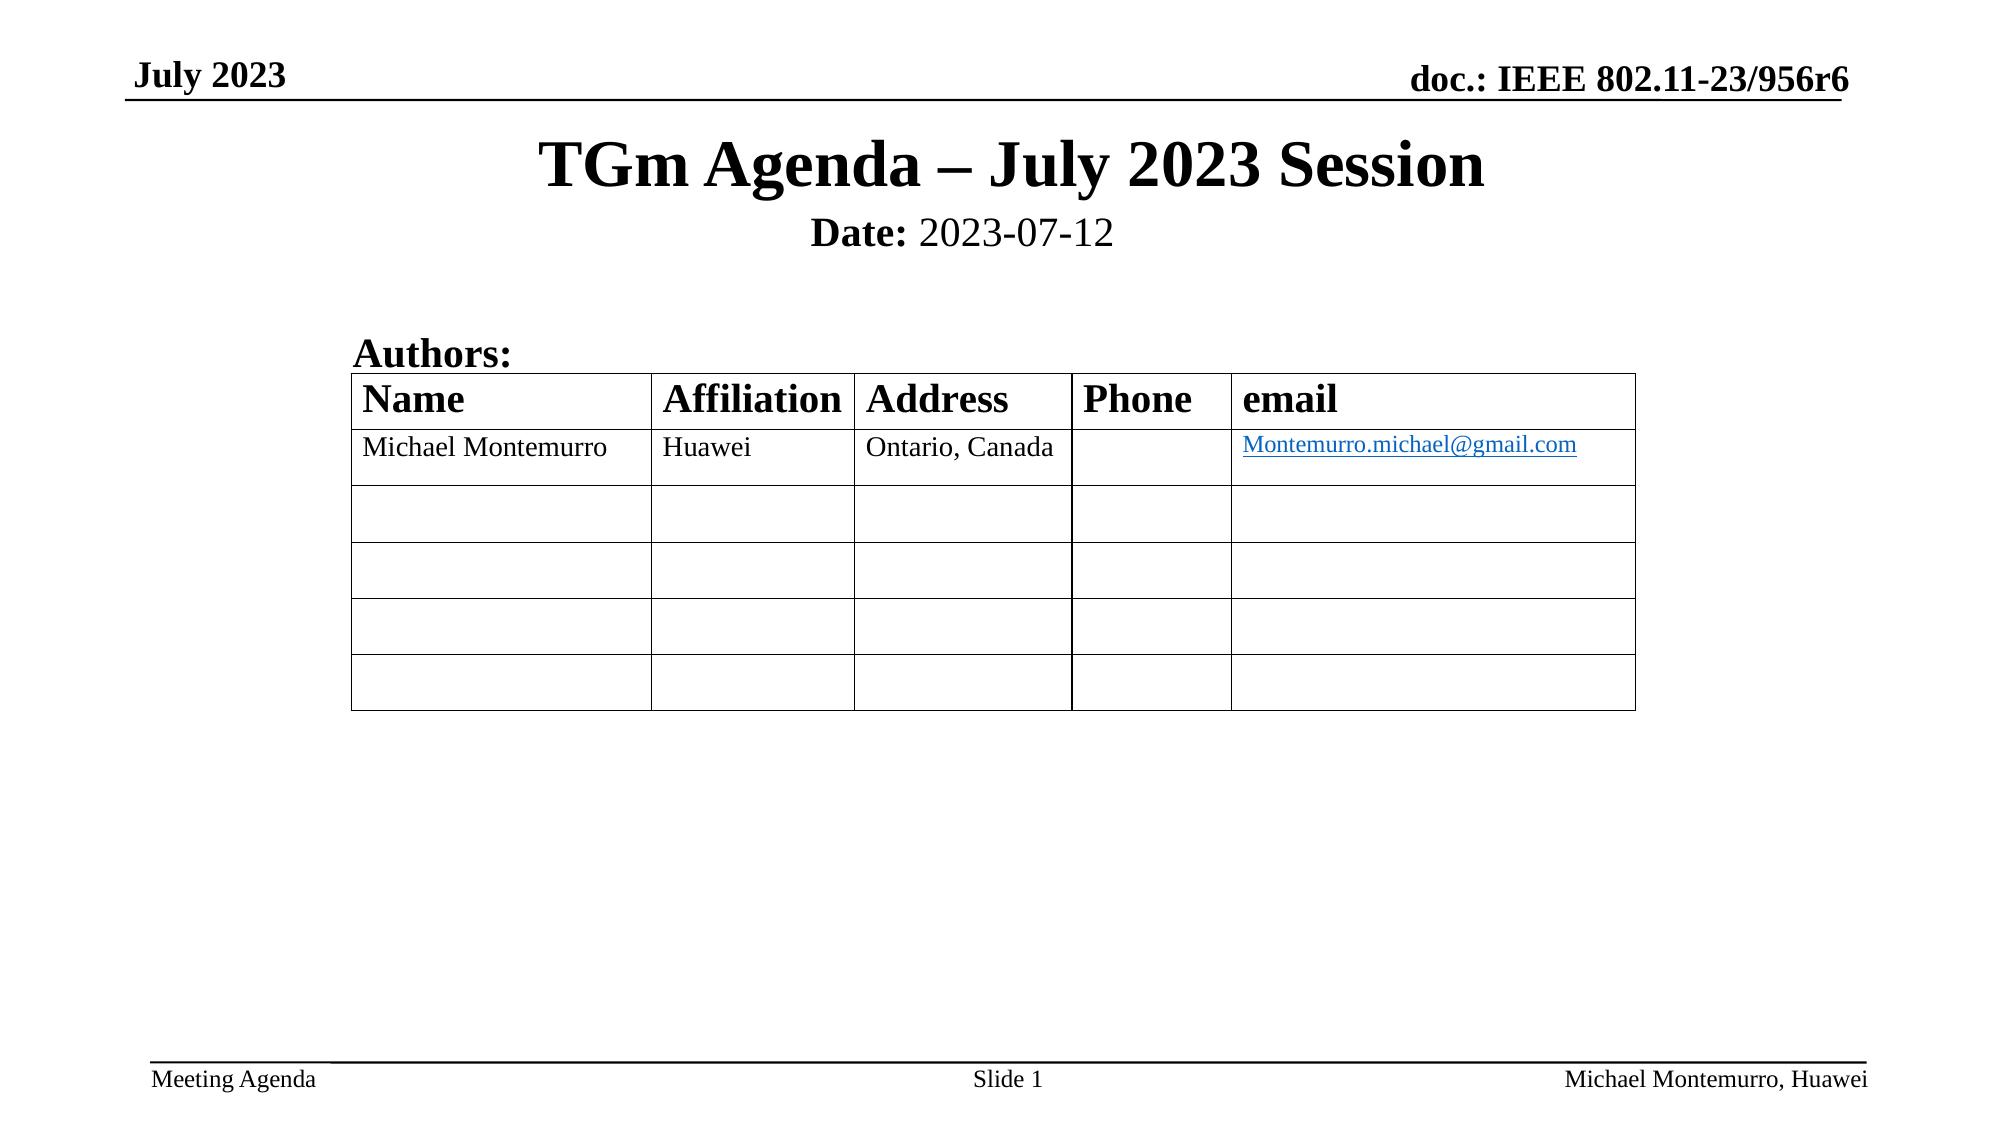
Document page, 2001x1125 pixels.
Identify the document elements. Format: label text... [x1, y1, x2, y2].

text_box Date: 2023-07-12 [325, 203, 1601, 267]
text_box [335, 372, 1665, 784]
footer Michael Montemurro, Huawei [1266, 1061, 1869, 1093]
slide_number Slide 1 [972, 1061, 1045, 1093]
text_box Authors: [337, 318, 575, 371]
text_box TGm Agenda – July 2023 Session [362, 112, 1663, 288]
